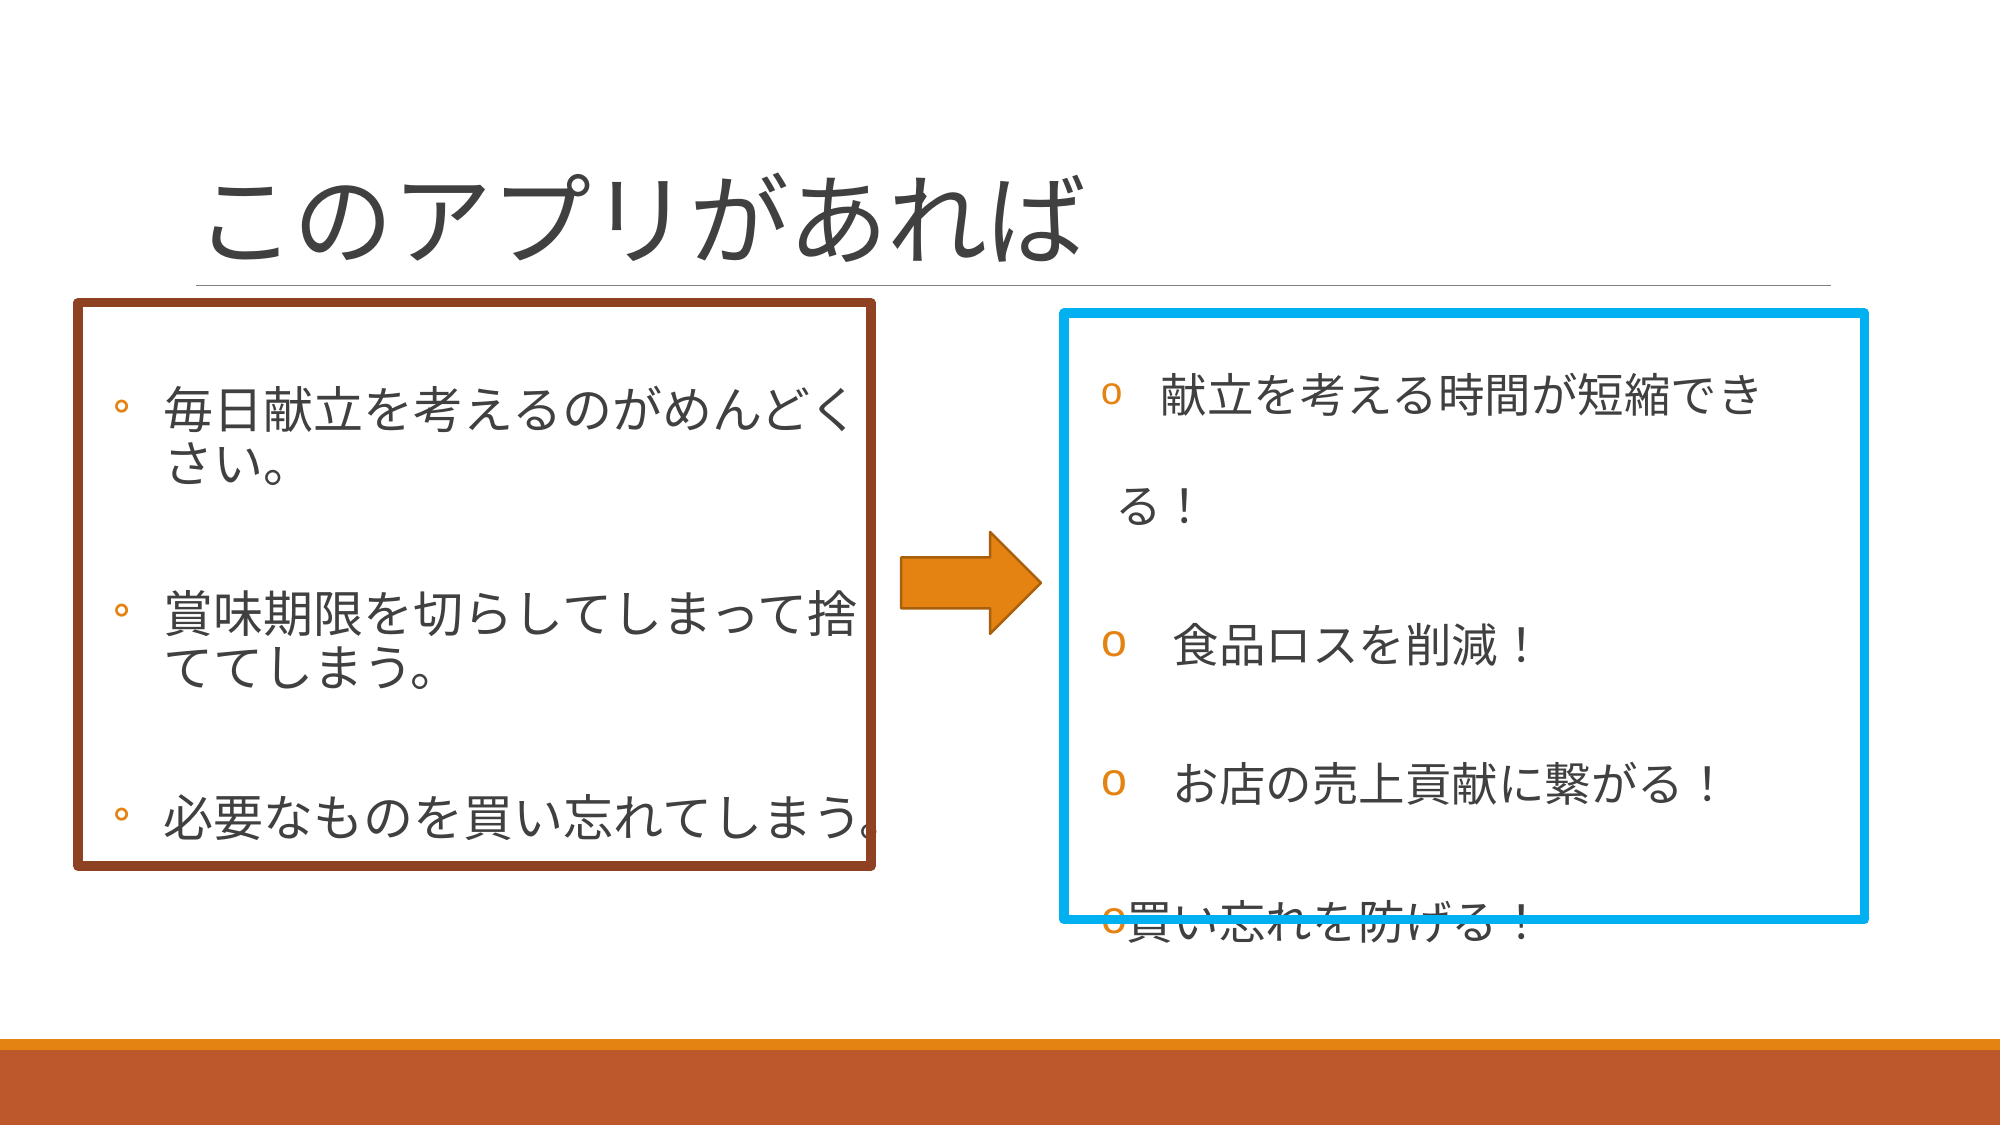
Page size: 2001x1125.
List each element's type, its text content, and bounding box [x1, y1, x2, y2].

list 献立を考える時間が短縮できる！ 食品ロスを削減！ お店の売上貢献に繋がる！ 買い忘れを防げる！ [1100, 921, 1830, 963]
text_box [899, 530, 1042, 635]
text_box [1063, 312, 1866, 921]
text_box [77, 301, 872, 867]
list 献立を考える時間が短縮できる！ 食品ロスを削減！ お店の売上貢献に繋がる！ 買い忘れを防げる！ [1100, 302, 1830, 312]
title このアプリがあれば [180, 47, 1830, 285]
list 毎日献立を考えるのがめんどくさい。 賞味期限を切らしてしまって捨ててしまう。 必要なものを買い忘れてしまう。 [77, 313, 888, 974]
